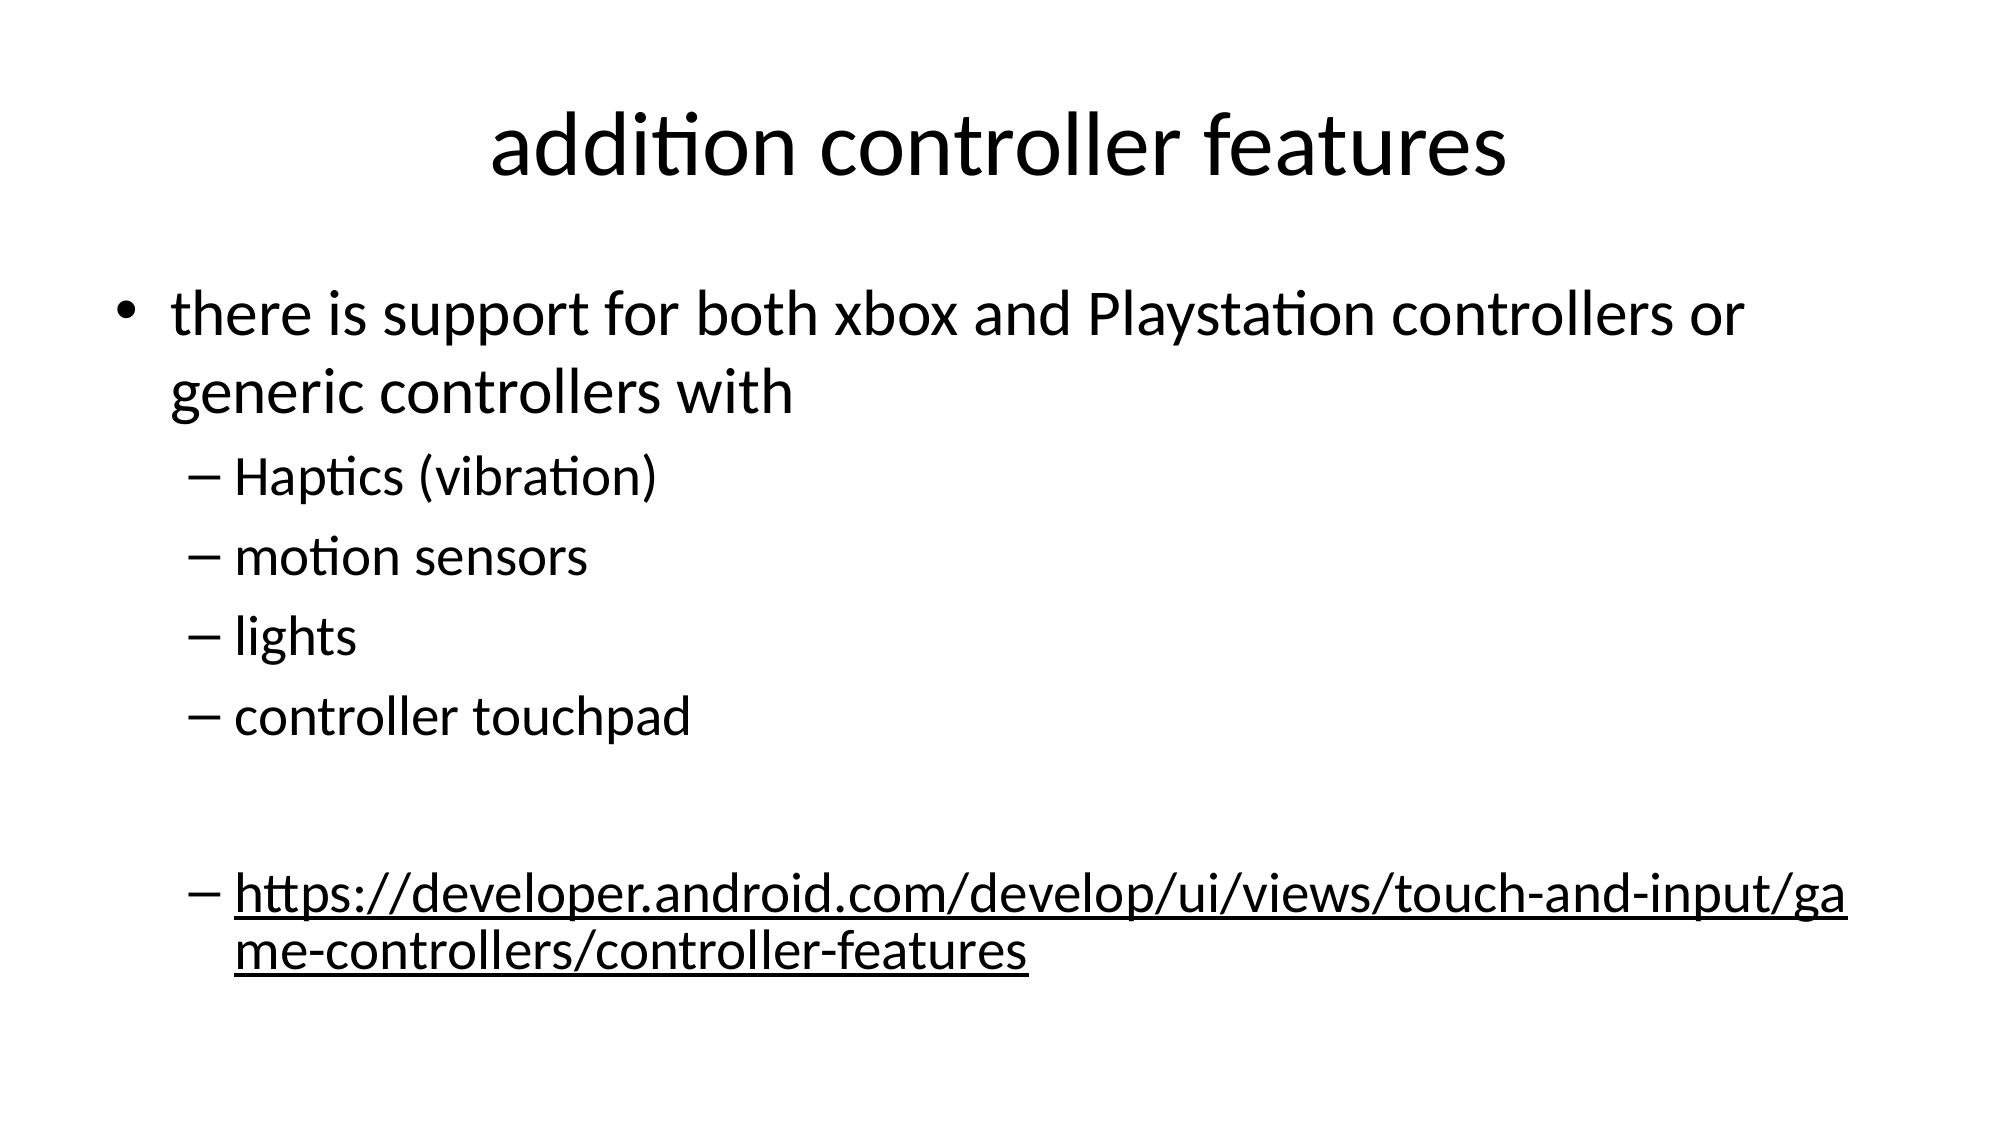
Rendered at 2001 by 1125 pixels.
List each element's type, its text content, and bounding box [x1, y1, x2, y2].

title addition controller features [99, 45, 1900, 233]
list there is support for both xbox and Playstation controllers or generic controllers with Haptics (vibration) motion sensors lights controller touchpad https://developer.android.com/develop/ui/views/touch-and-input/game-controllers/controller-features [99, 262, 1900, 1005]
